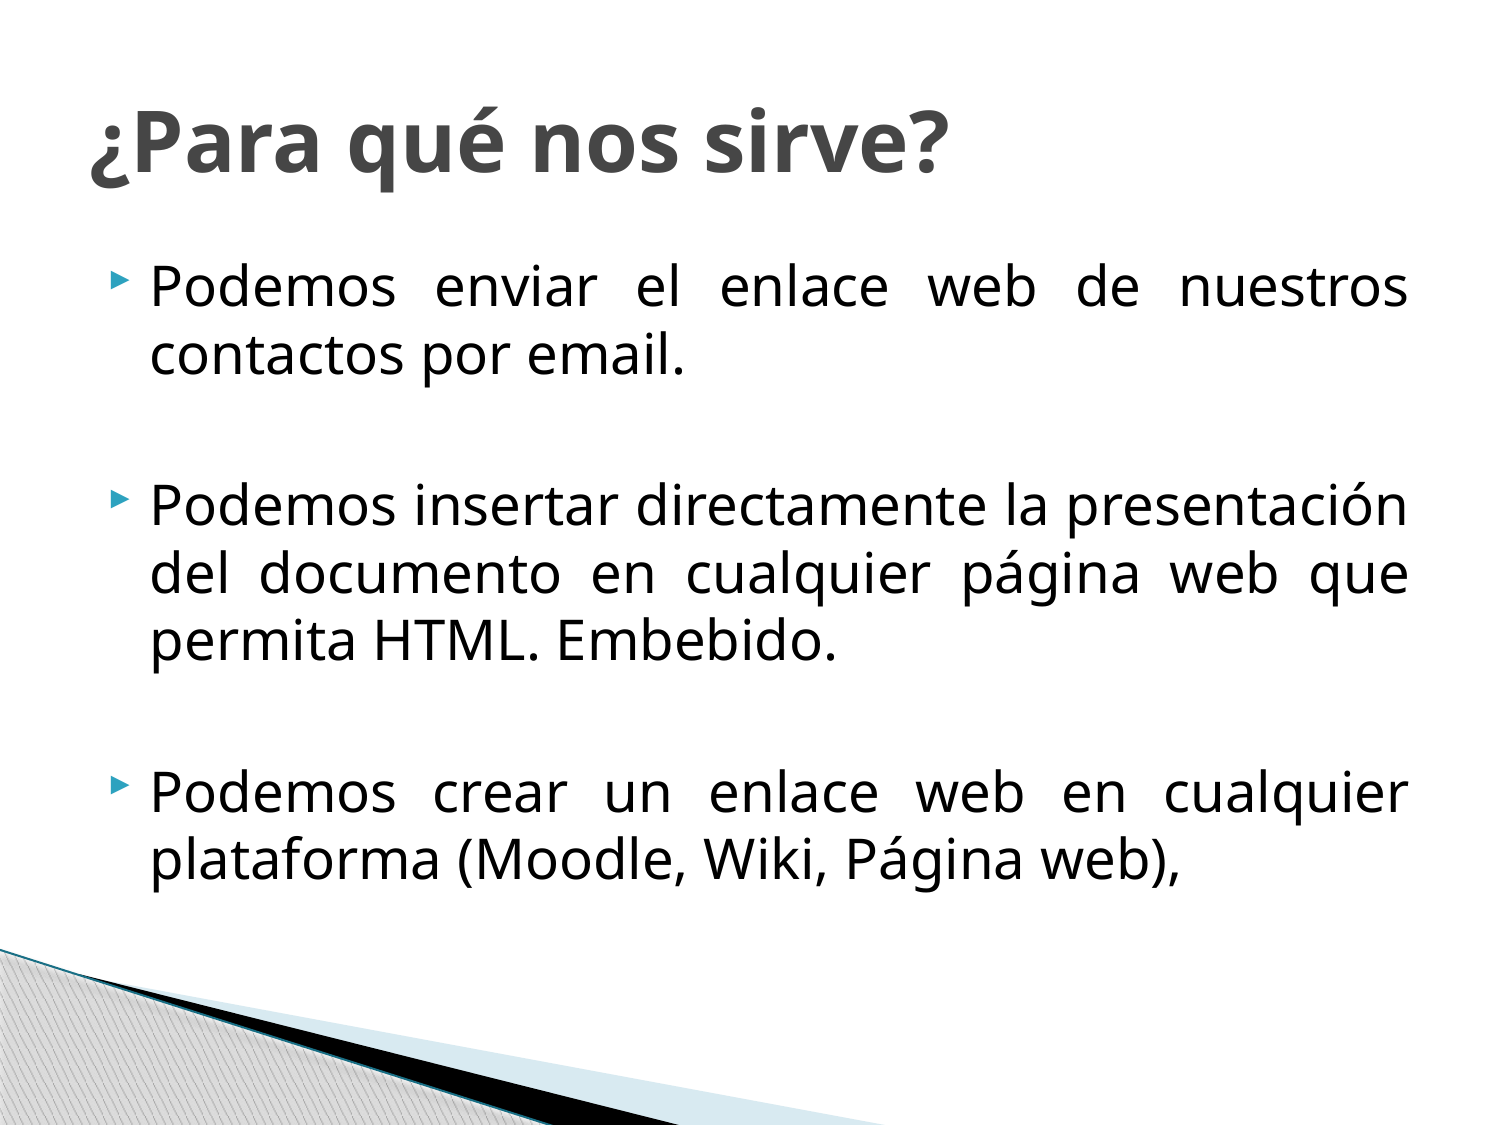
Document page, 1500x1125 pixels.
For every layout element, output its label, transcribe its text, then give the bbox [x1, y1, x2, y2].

title ¿Para qué nos sirve? [75, 45, 1425, 233]
list Podemos enviar el enlace web de nuestros contactos por email. Podemos insertar directamente la presentación del documento en cualquier página web que permita HTML. Embebido. Podemos crear un enlace web en cualquier plataforma (Moodle, Wiki, Página web), [75, 243, 1425, 986]
